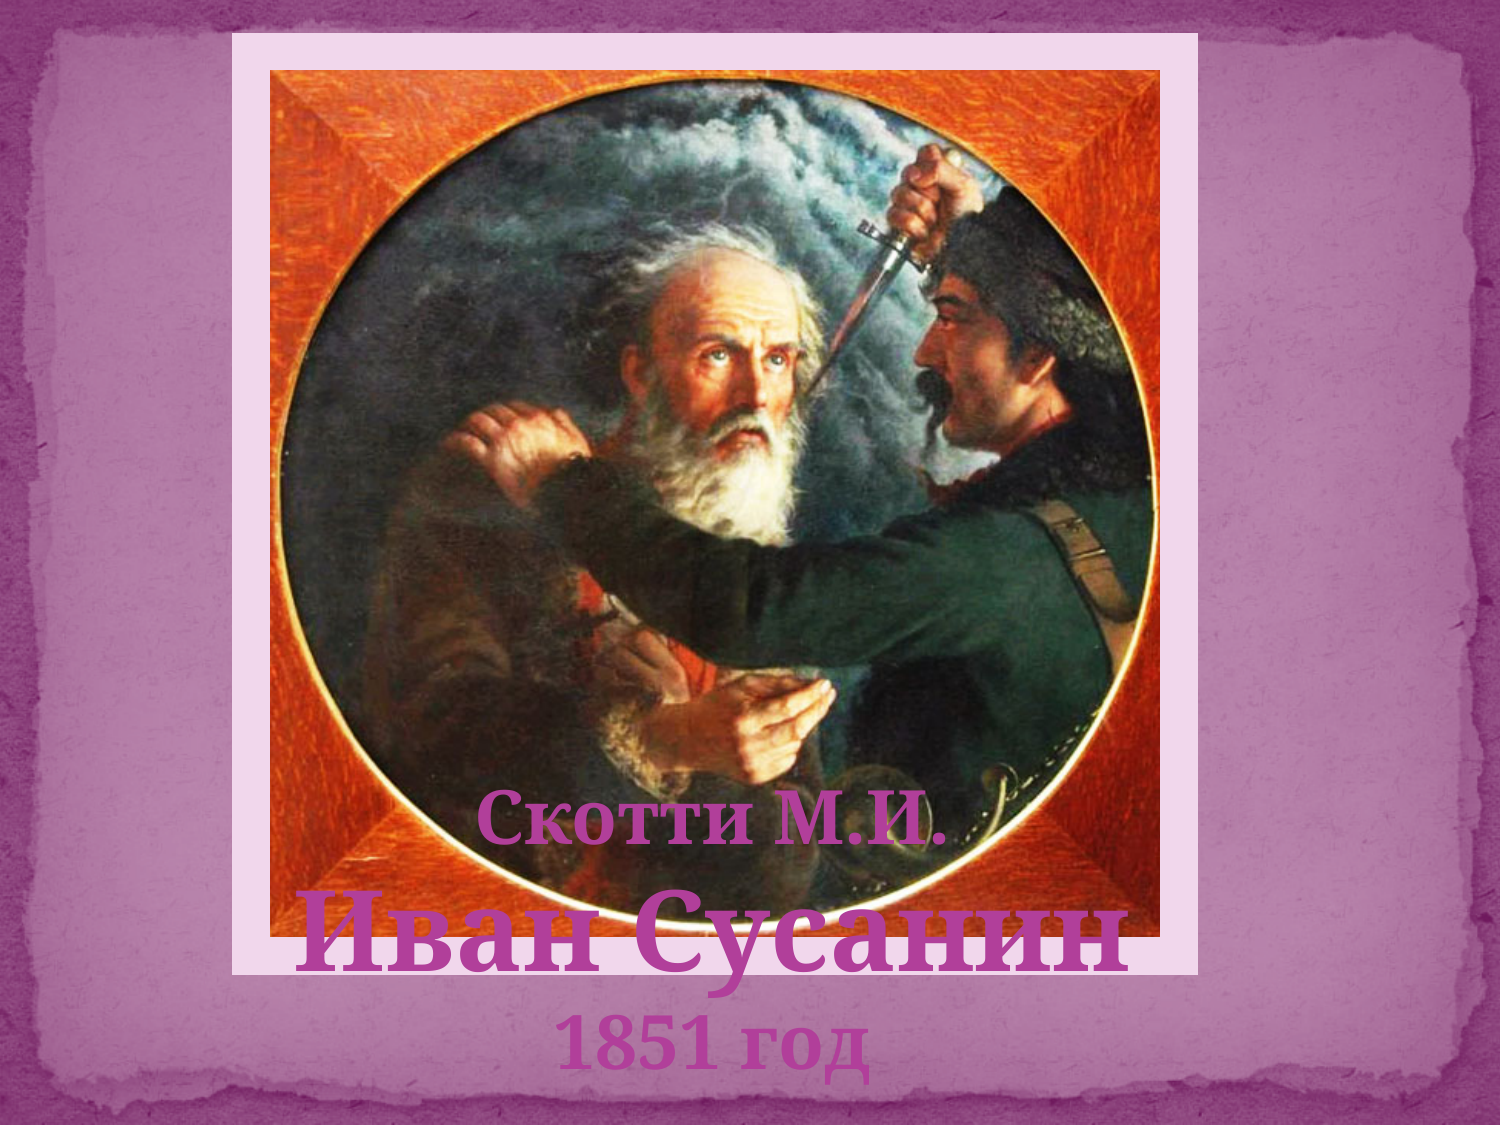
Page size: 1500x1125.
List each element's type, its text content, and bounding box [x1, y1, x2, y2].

picture [270, 70, 1160, 937]
text_box Скотти М.И. Иван Сусанин 1851 год [279, 946, 1146, 1092]
